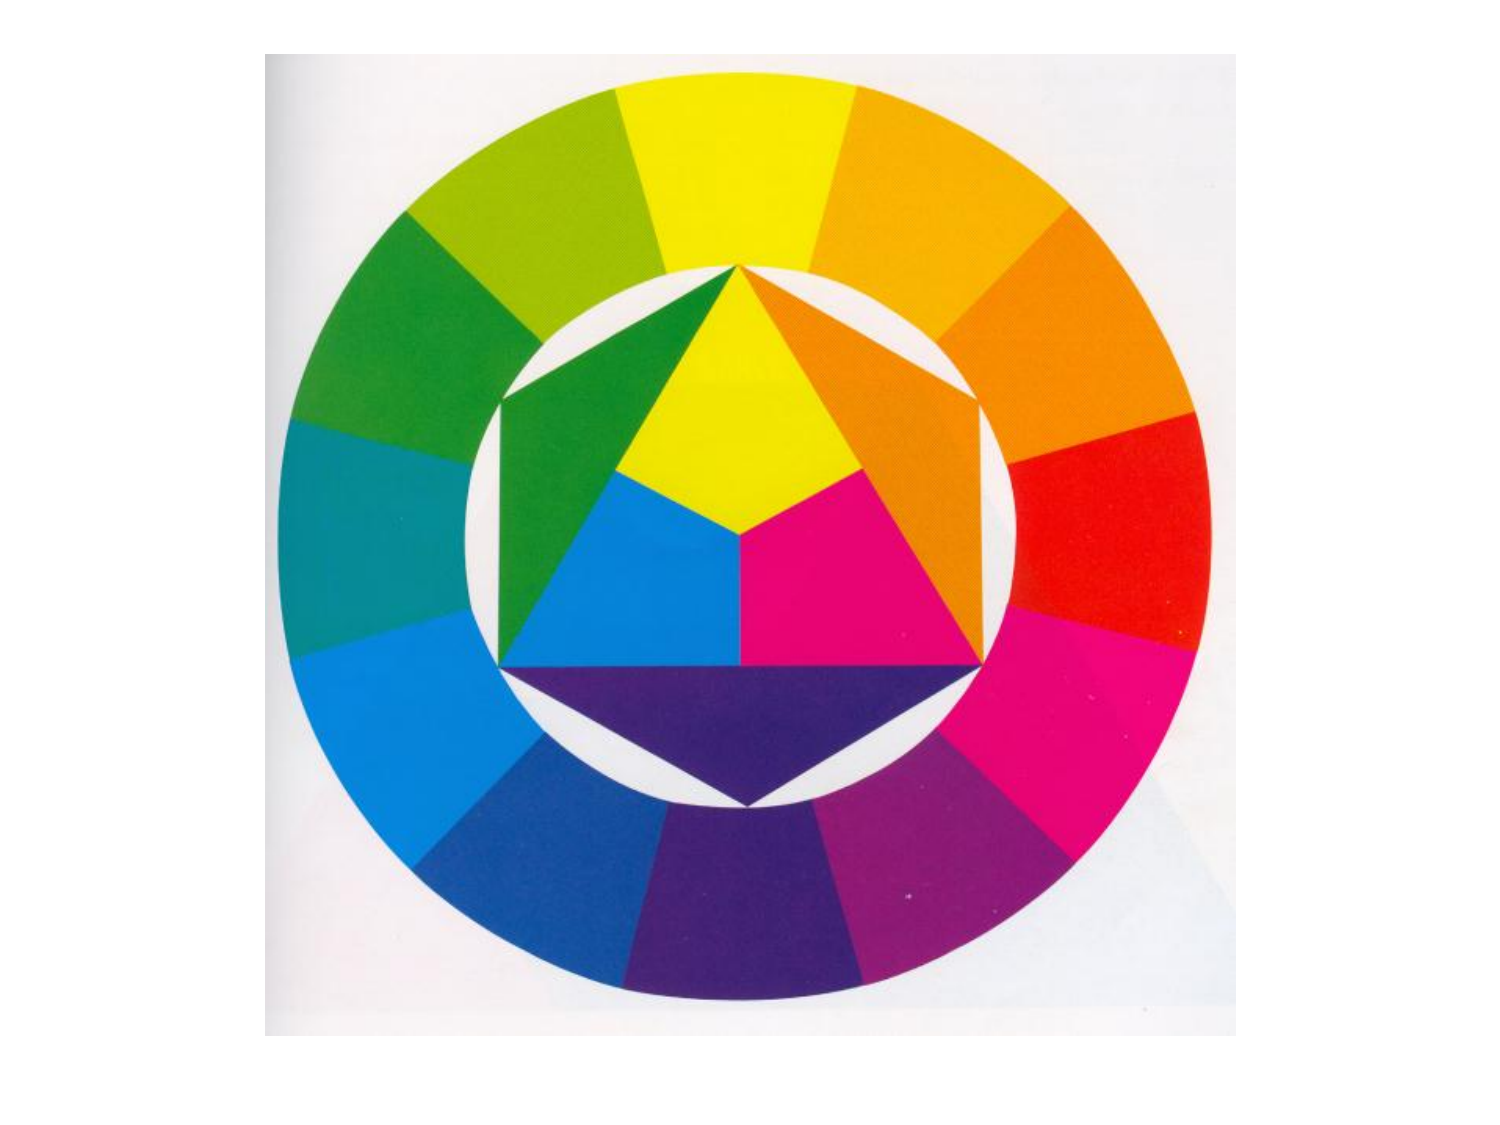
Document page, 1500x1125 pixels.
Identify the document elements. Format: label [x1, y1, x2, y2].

picture [265, 54, 1236, 1036]
